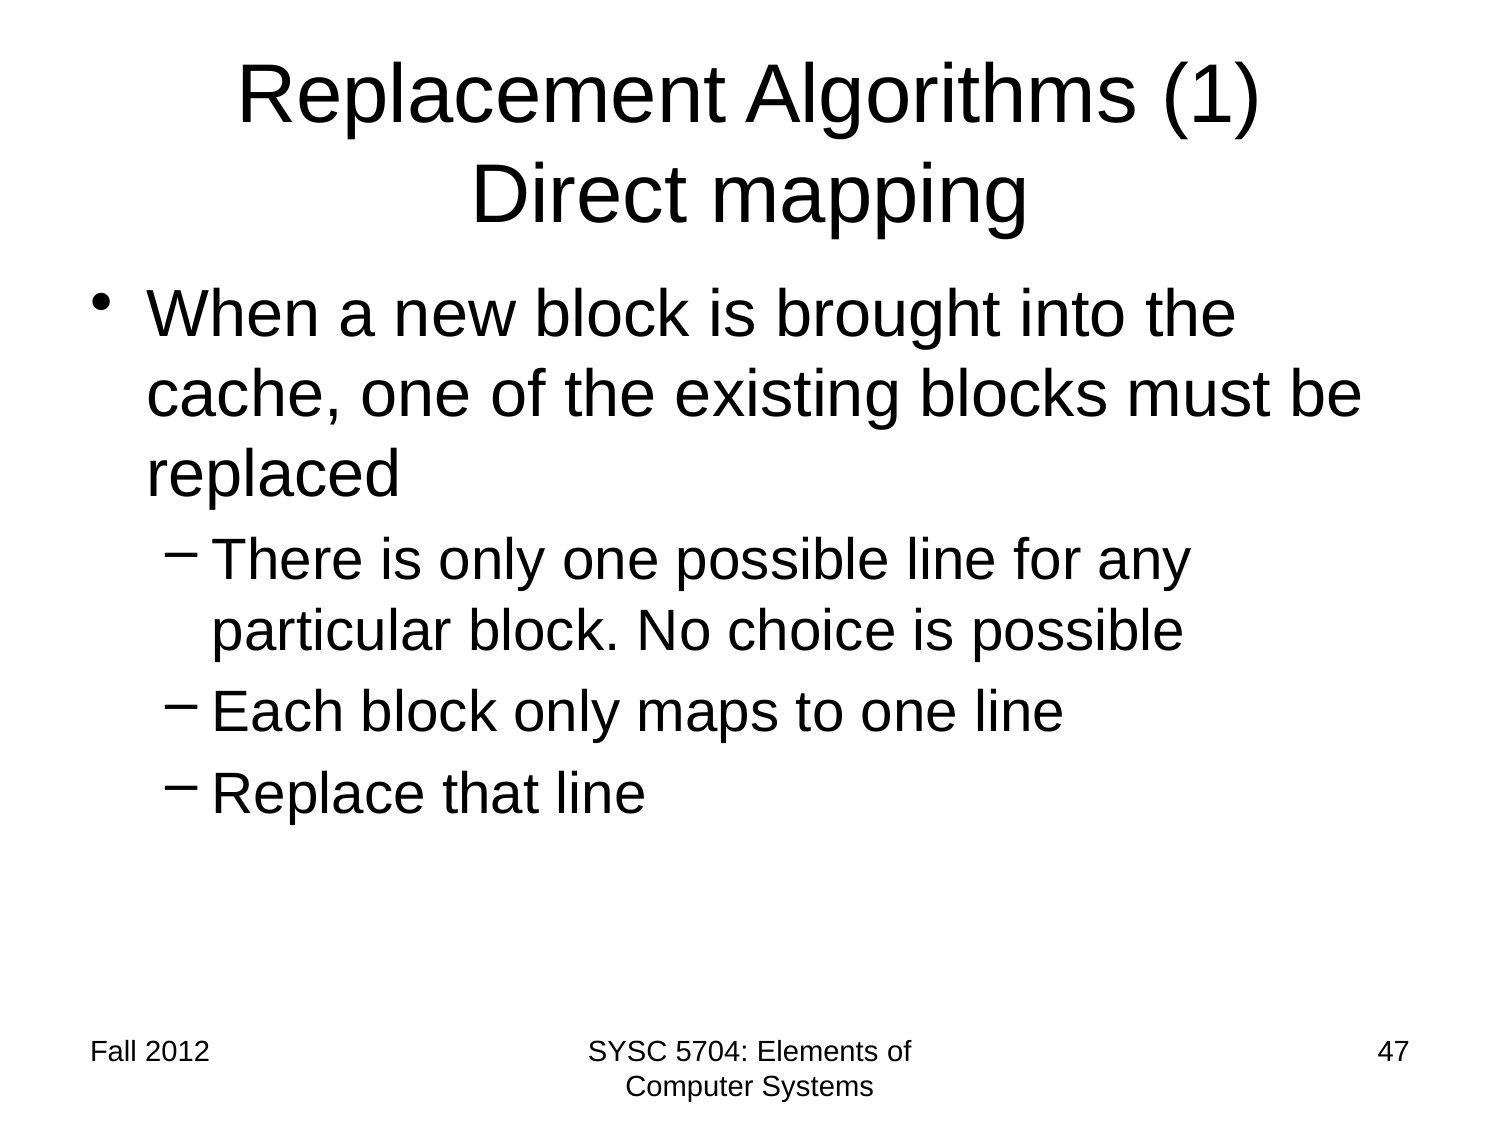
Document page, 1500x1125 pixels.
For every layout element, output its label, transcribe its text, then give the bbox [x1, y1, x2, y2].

list When a new block is brought into the cache, one of the existing blocks must be replaced There is only one possible line for any particular block. No choice is possible Each block only maps to one line Replace that line [74, 262, 1426, 1006]
slide_number Fall 2012 [74, 1024, 426, 1103]
slide_number 47 [1074, 1024, 1426, 1103]
footer SYSC 5704: Elements of Computer Systems [512, 1024, 988, 1103]
title Replacement Algorithms (1) Direct mapping [74, 44, 1426, 233]
